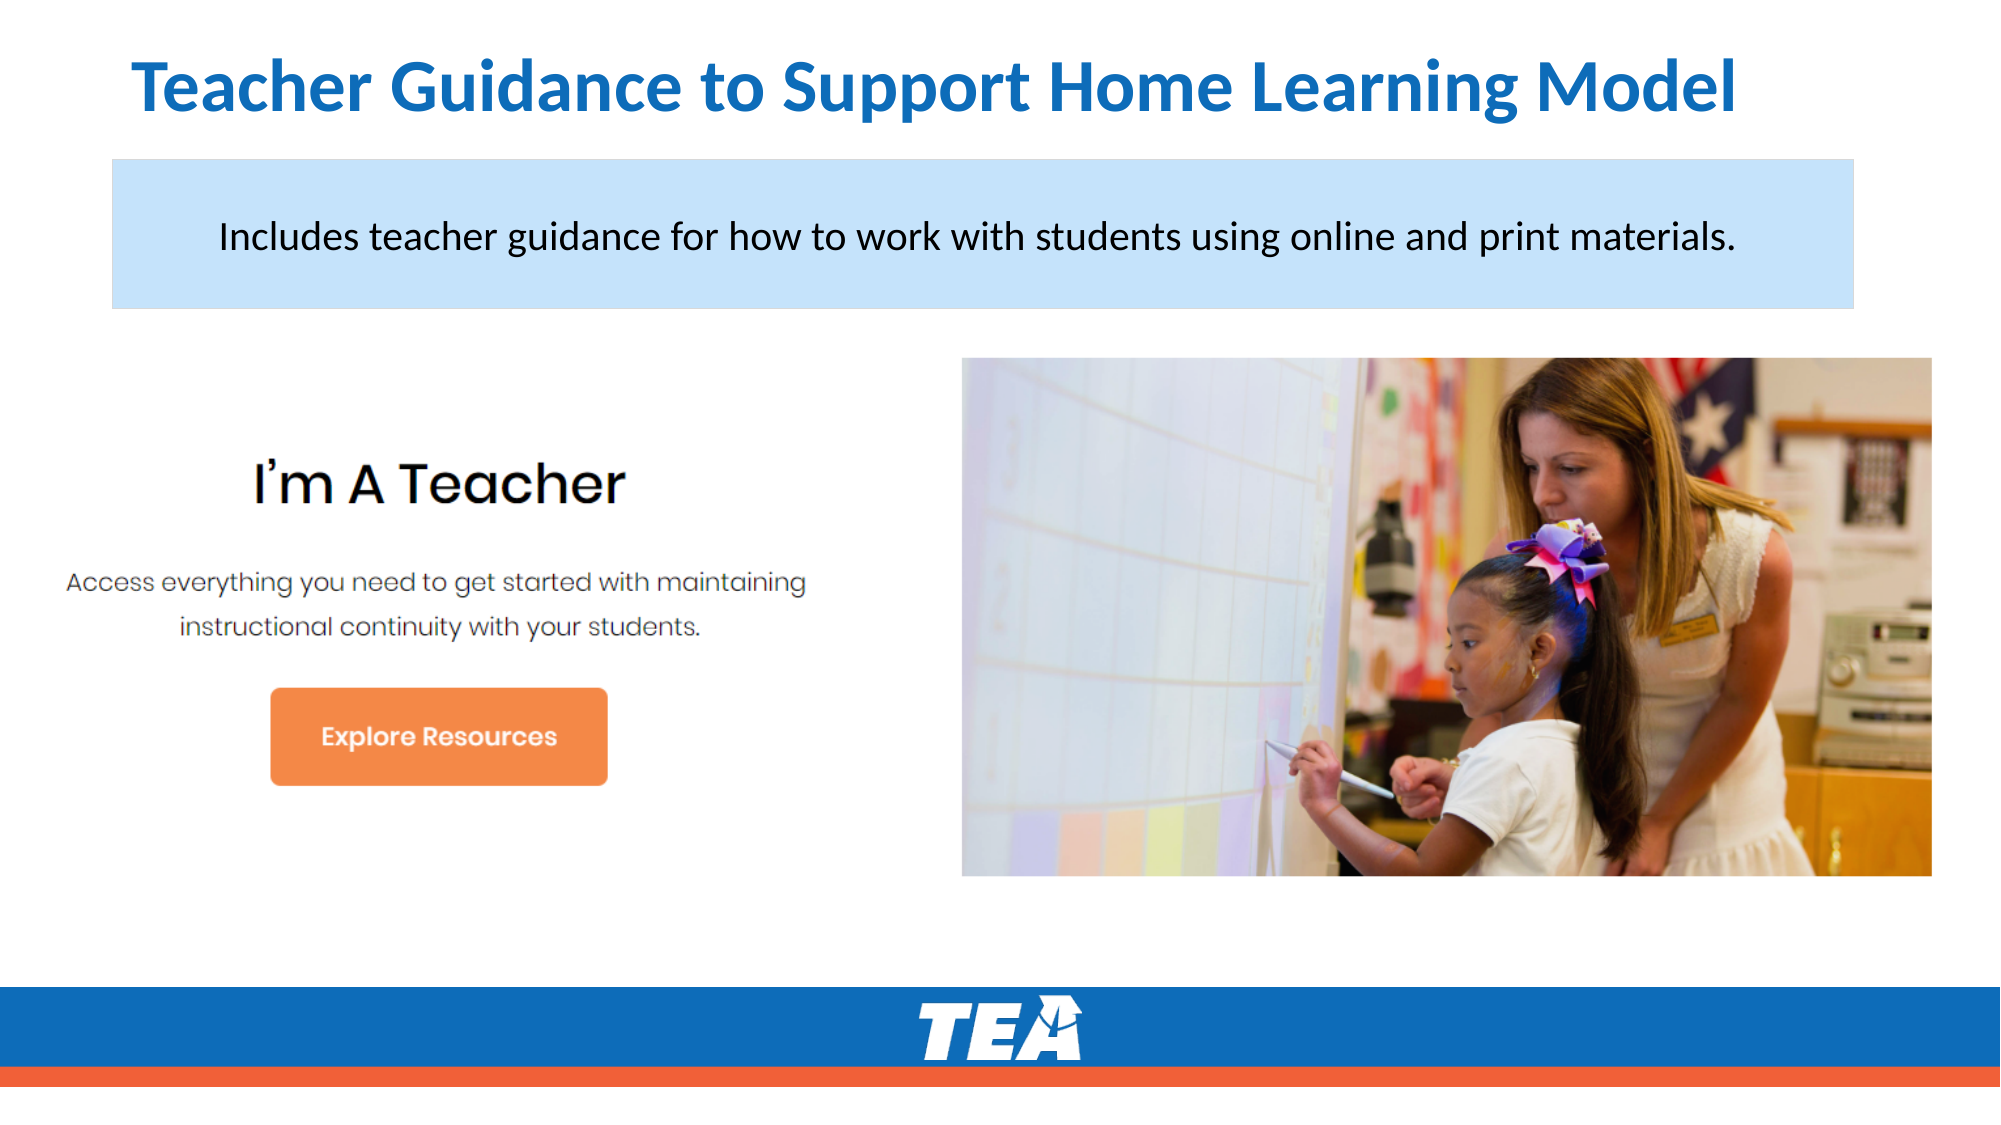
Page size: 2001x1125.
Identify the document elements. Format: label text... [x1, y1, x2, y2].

text_box Includes teacher guidance for how to work with students using online and print materials. [112, 159, 1854, 286]
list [4, 286, 2000, 934]
picture [918, 994, 1082, 1060]
title Teacher Guidance to Support Home Learning Model [116, 25, 1942, 149]
